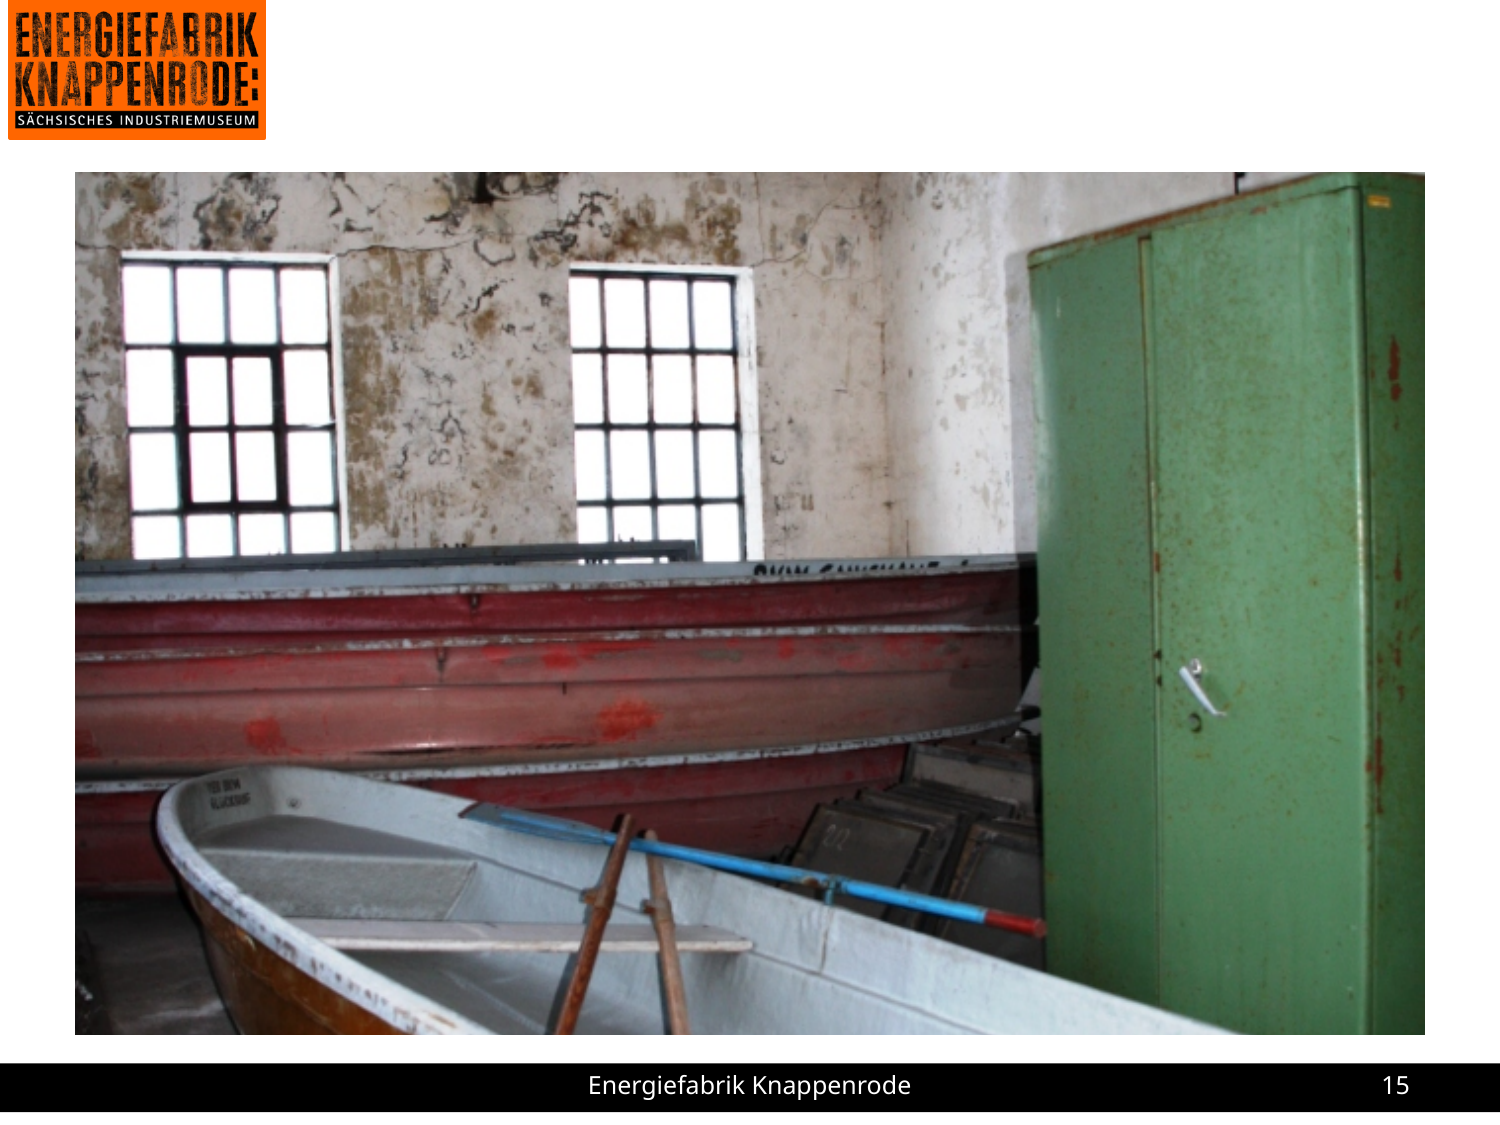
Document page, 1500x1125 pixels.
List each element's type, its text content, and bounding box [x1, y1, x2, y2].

slide_number [75, 1056, 425, 1117]
picture [12, 9, 261, 131]
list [74, 172, 1426, 1036]
footer Energiefabrik Knappenrode [512, 1056, 988, 1117]
slide_number 15 [1074, 1056, 1425, 1117]
